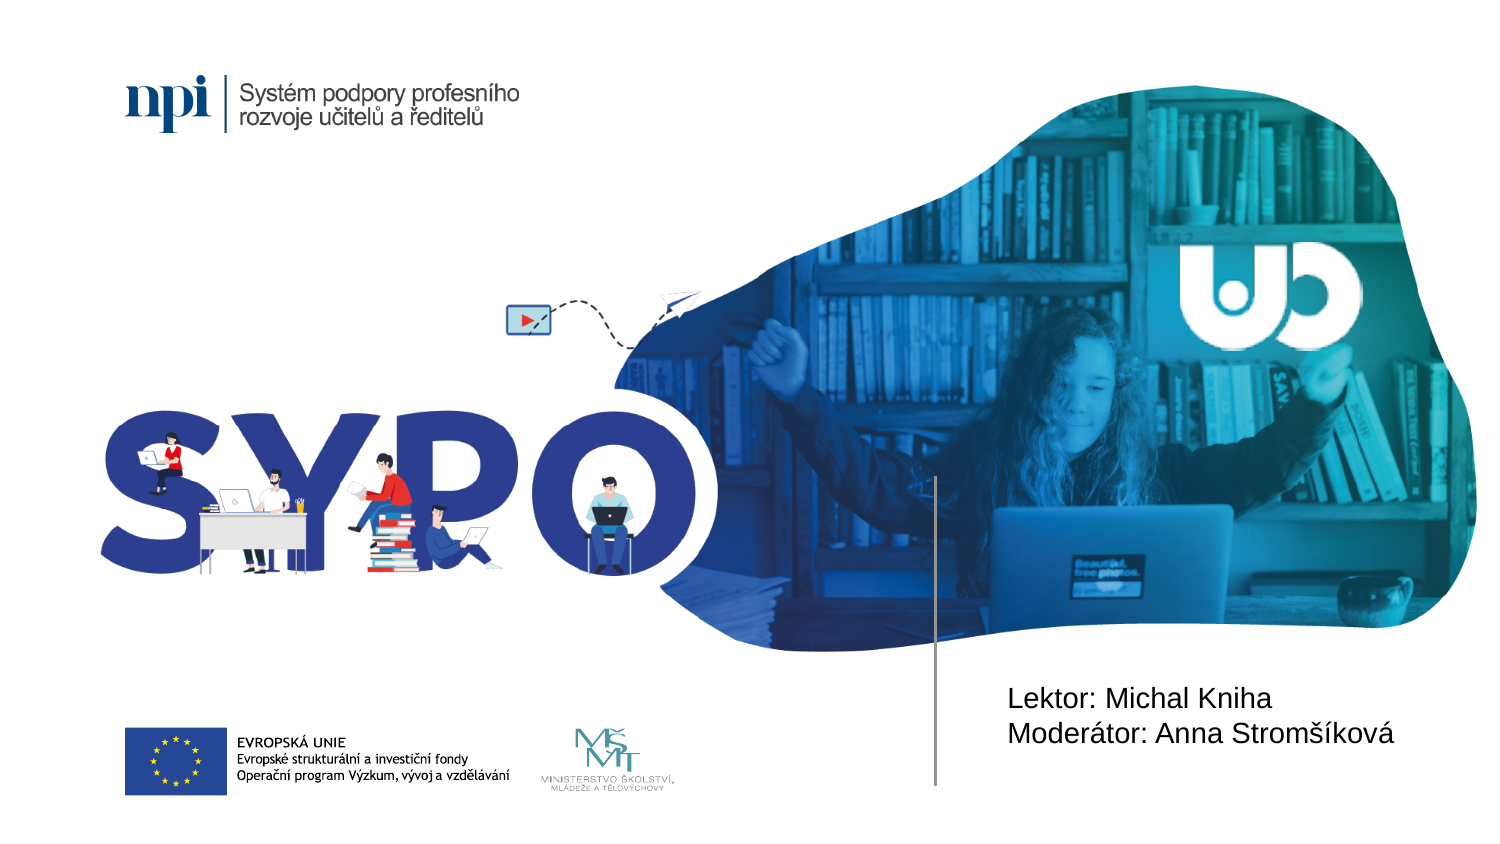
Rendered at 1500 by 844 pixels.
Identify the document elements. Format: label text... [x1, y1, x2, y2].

text_box Lektor: Michal Kniha Moderátor: Anna Stromšíková [992, 664, 1445, 765]
picture [100, 75, 1477, 652]
